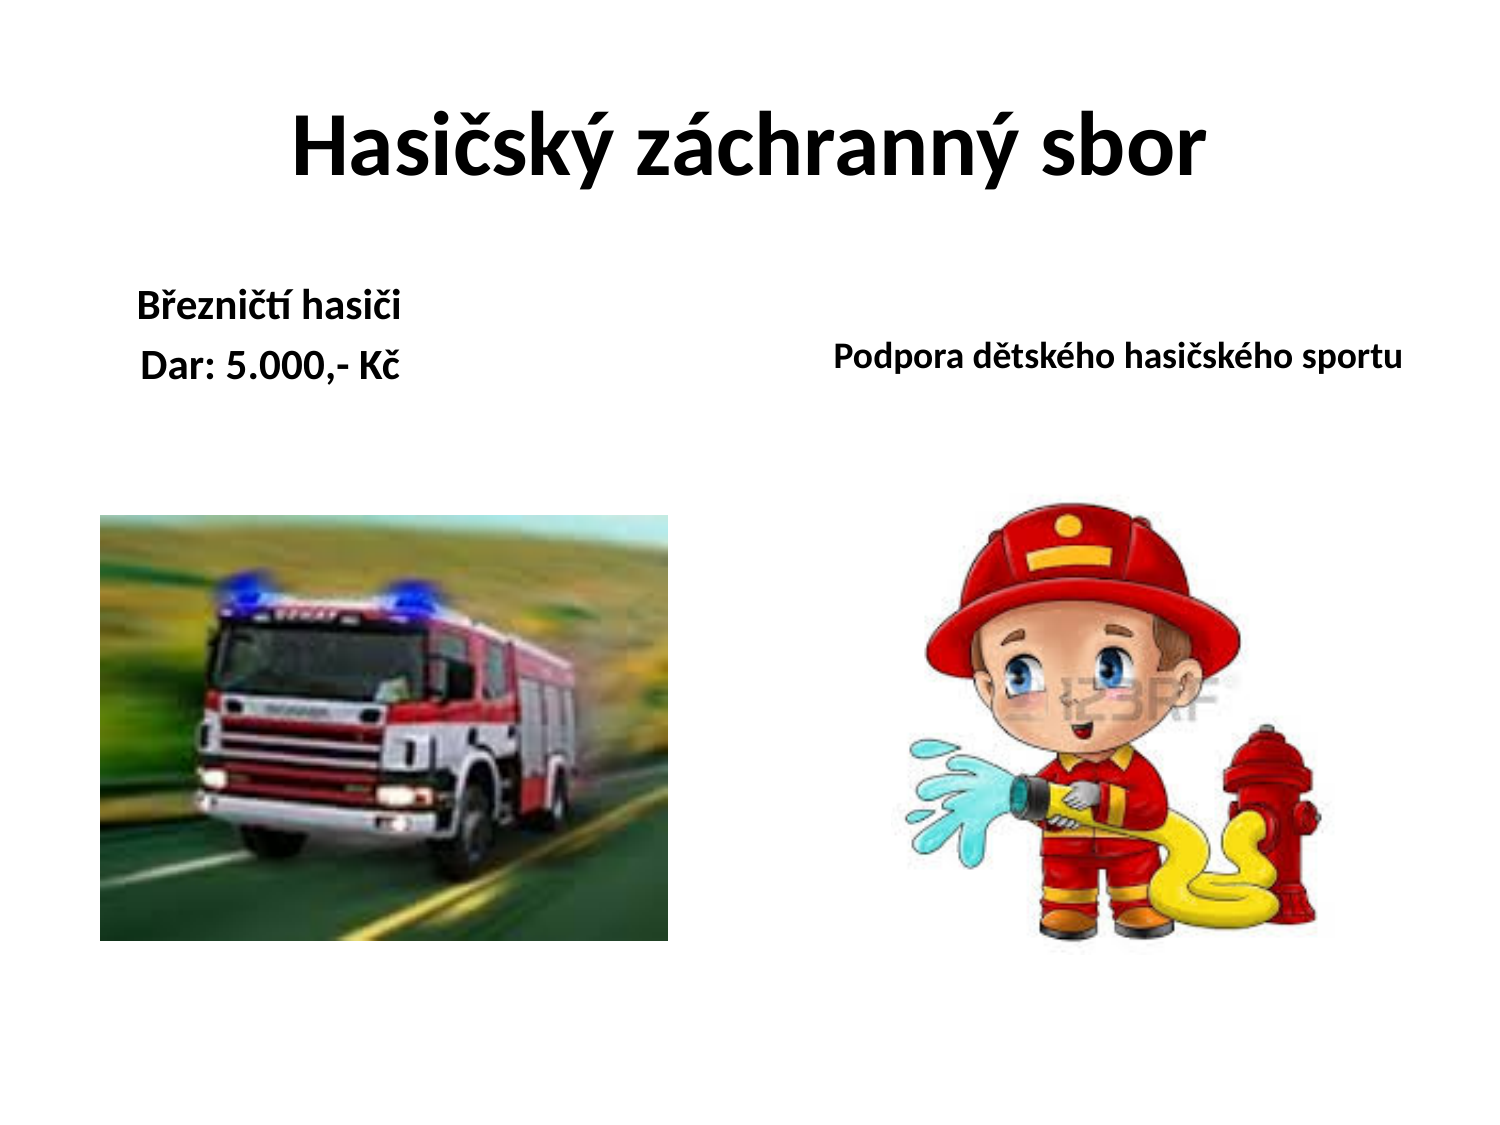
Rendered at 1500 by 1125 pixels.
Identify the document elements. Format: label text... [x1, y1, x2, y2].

list Podpora dětského hasičského sportu [761, 278, 1425, 384]
list Březničtí hasiči Dar: 5.000,- Kč [76, 267, 740, 396]
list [100, 514, 668, 941]
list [891, 444, 1339, 956]
title Hasičský záchranný sbor [75, 45, 1425, 233]
